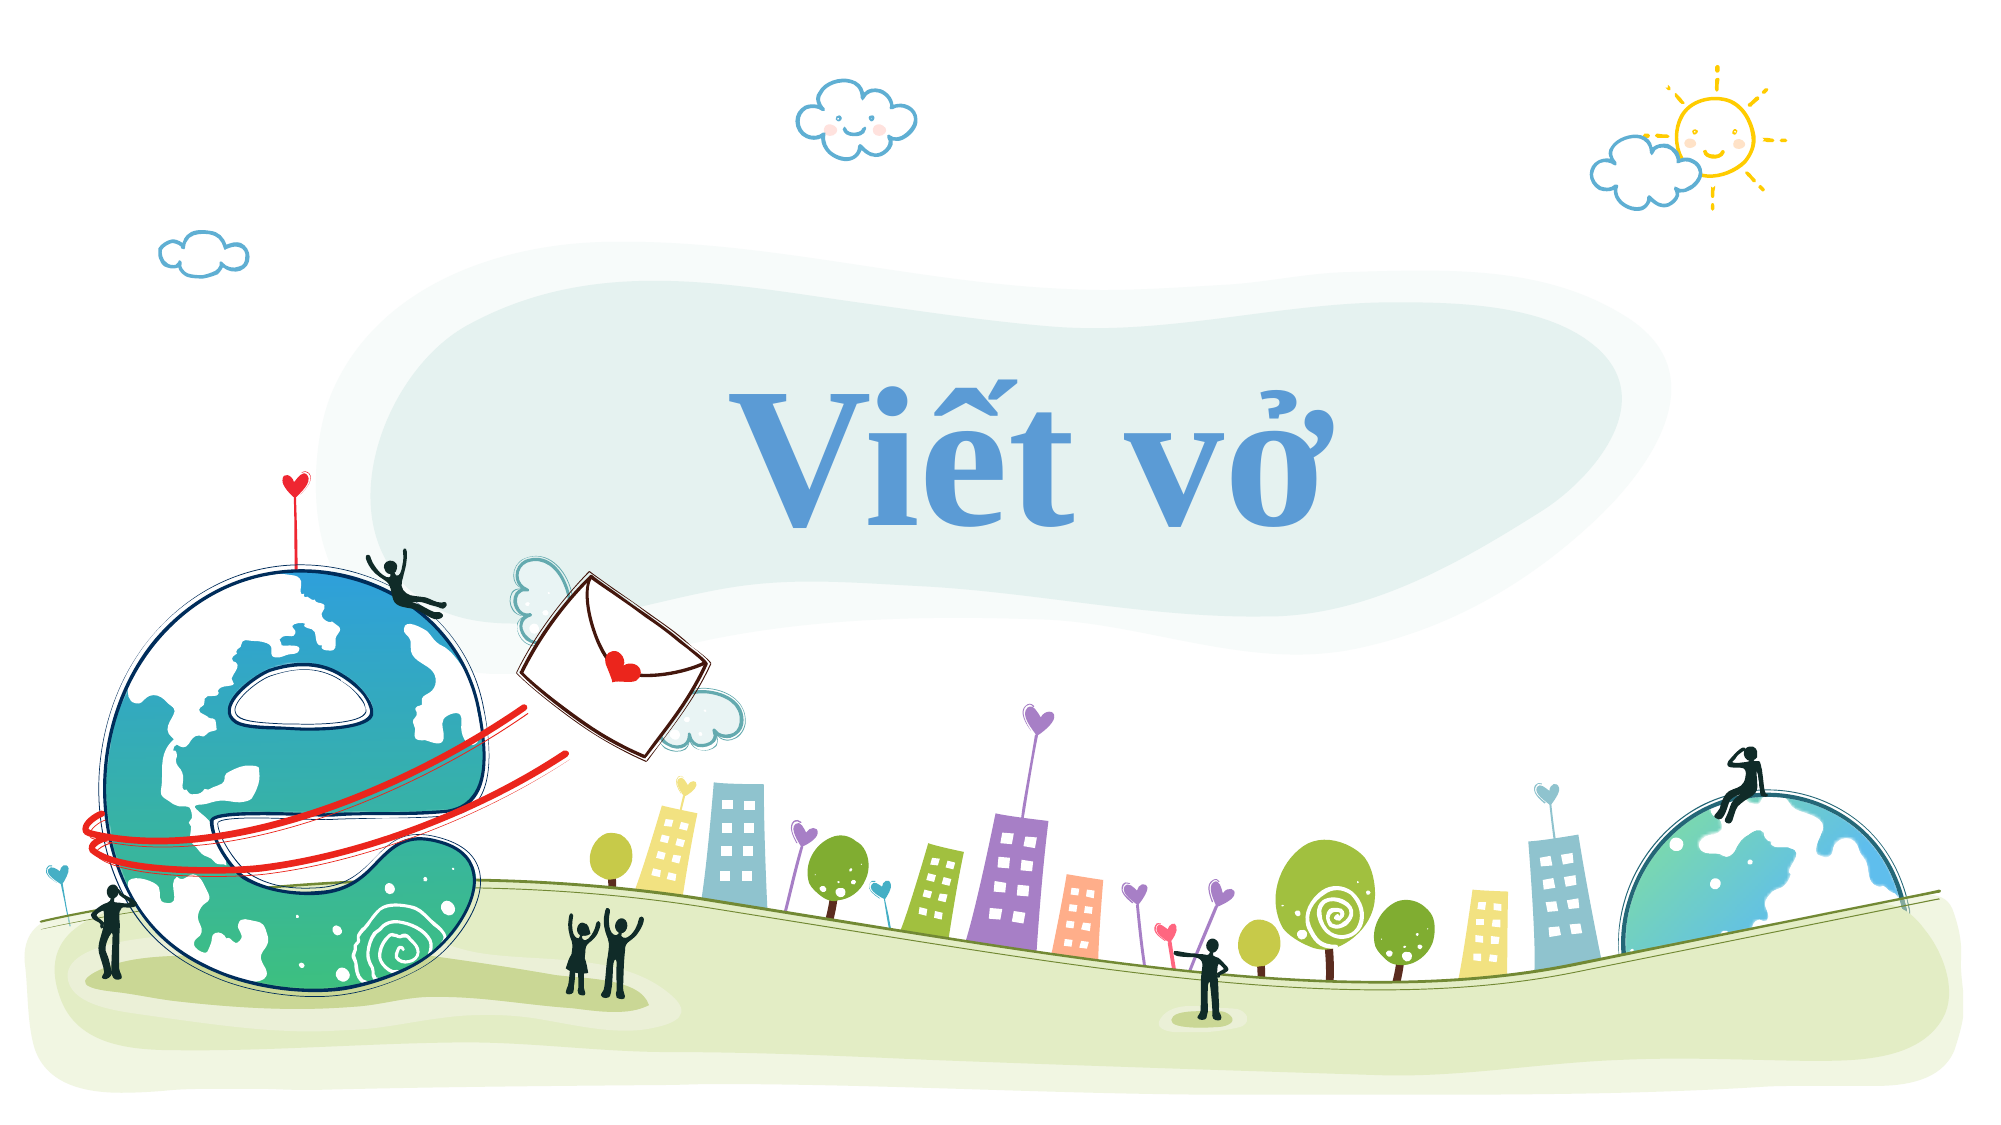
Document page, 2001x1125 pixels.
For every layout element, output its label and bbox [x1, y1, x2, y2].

picture [24, 64, 1964, 1095]
